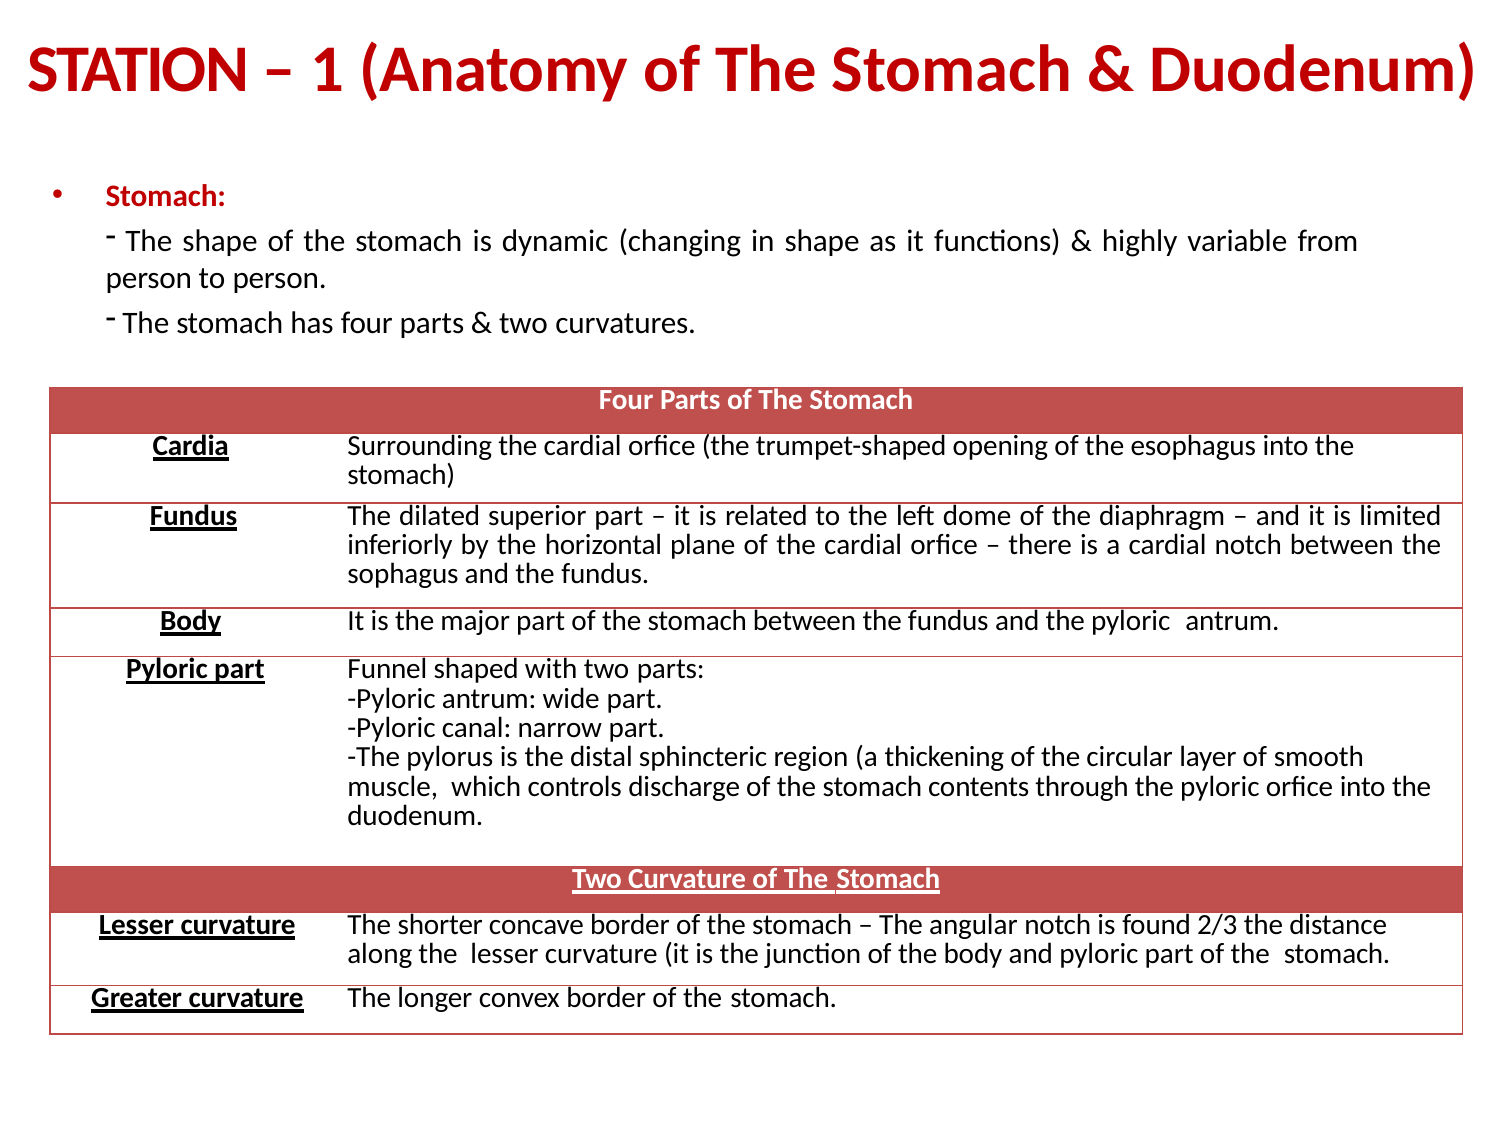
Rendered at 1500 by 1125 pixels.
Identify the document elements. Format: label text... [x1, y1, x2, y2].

table_cell Surrounding the cardial orfice (the trumpet-shaped opening of the esophagus into the stomach) [319, 434, 1462, 502]
table_cell Pyloric part [51, 657, 319, 866]
table_cell The dilated superior part – it is related to the left dome of the diaphragm – and it is limited inferiorly by the horizontal plane of the cardial orfice – there is a cardial notch between the sophagus and the fundus. [319, 504, 1462, 607]
table_cell The shorter concave border of the stomach – The angular notch is found 2/3 the distance along the lesser curvature (it is the junction of the body and pyloric part of the stomach. [319, 913, 1462, 985]
text_box Stomach: The shape of the stomach is dynamic (changing in shape as it functions) & highly variable from person to person. The stomach has four parts & two curvatures. [50, 174, 1449, 340]
table_cell It is the major part of the stomach between the fundus and the pyloric antrum. [319, 609, 1462, 656]
title STATION – 1 (Anatomy of The Stomach & Duodenum) [0, 24, 1500, 213]
table_header Four Parts of The Stomach [51, 388, 1462, 432]
table_cell The longer convex border of the stomach. [319, 986, 1462, 1033]
table_cell Lesser curvature [51, 913, 319, 985]
table_cell Two Curvature of The Stomach [51, 867, 1462, 911]
table_cell Greater curvature [51, 986, 319, 1033]
table_cell Cardia [51, 434, 319, 502]
table_cell Fundus [51, 504, 319, 607]
table_cell Body [51, 609, 319, 656]
table_cell Funnel shaped with two parts: -Pyloric antrum: wide part. -Pyloric canal: narrow part. -The pylorus is the distal sphincteric region (a thickening of the circular layer of smooth muscle, which controls discharge of the stomach contents through the pyloric orfice into the duodenum. [319, 657, 1462, 866]
